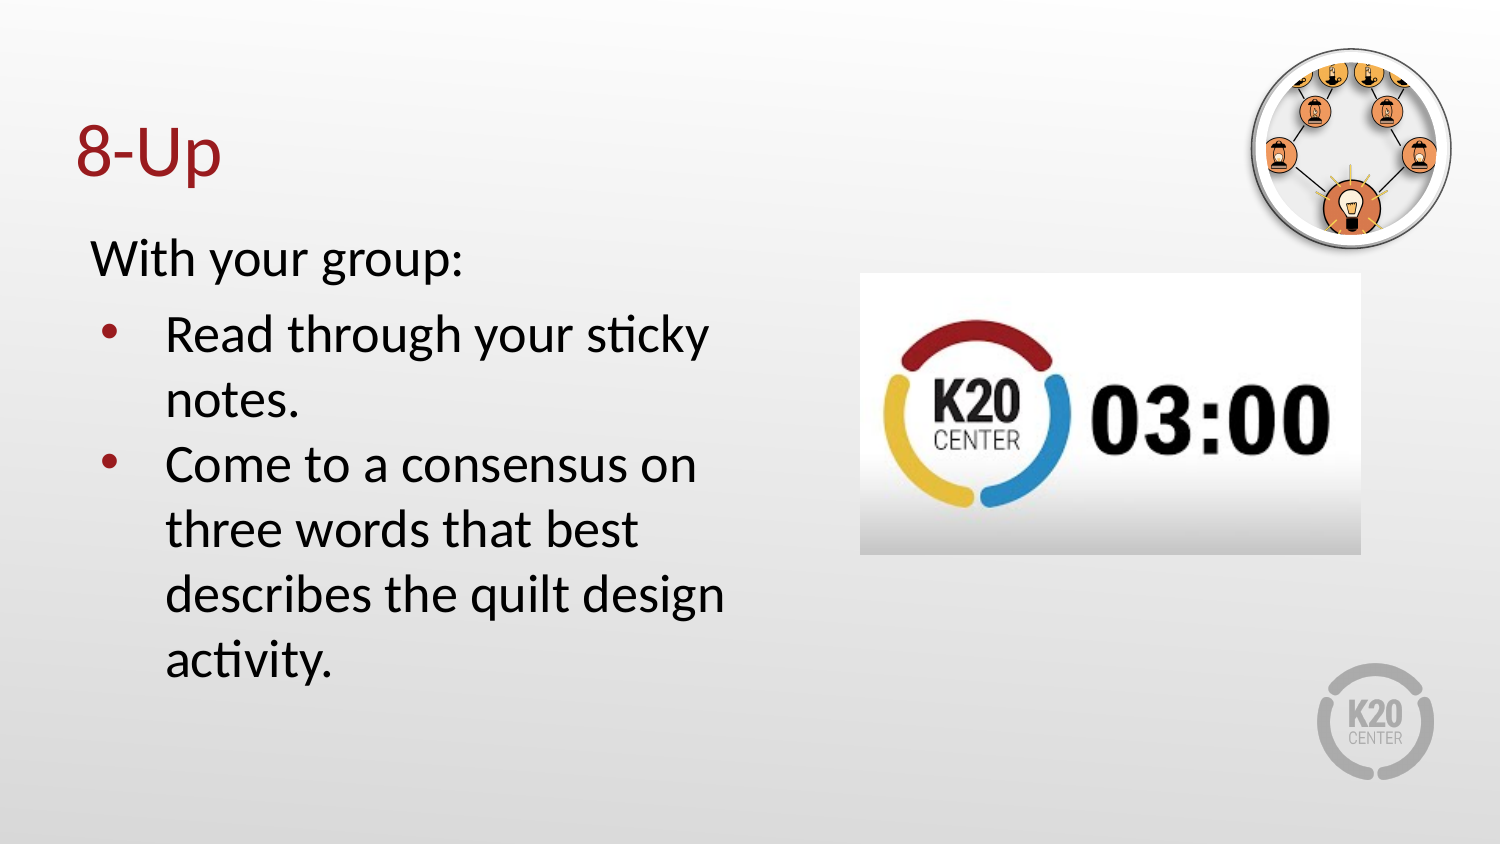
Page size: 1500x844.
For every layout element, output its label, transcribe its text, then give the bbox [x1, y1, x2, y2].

picture [860, 273, 1361, 556]
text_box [1251, 48, 1452, 249]
picture [1300, 646, 1451, 797]
title 8-Up [75, 50, 1201, 191]
list With your group: Read through your sticky notes. Come to a consensus on three words that best describes the quilt design activity. [75, 214, 836, 779]
